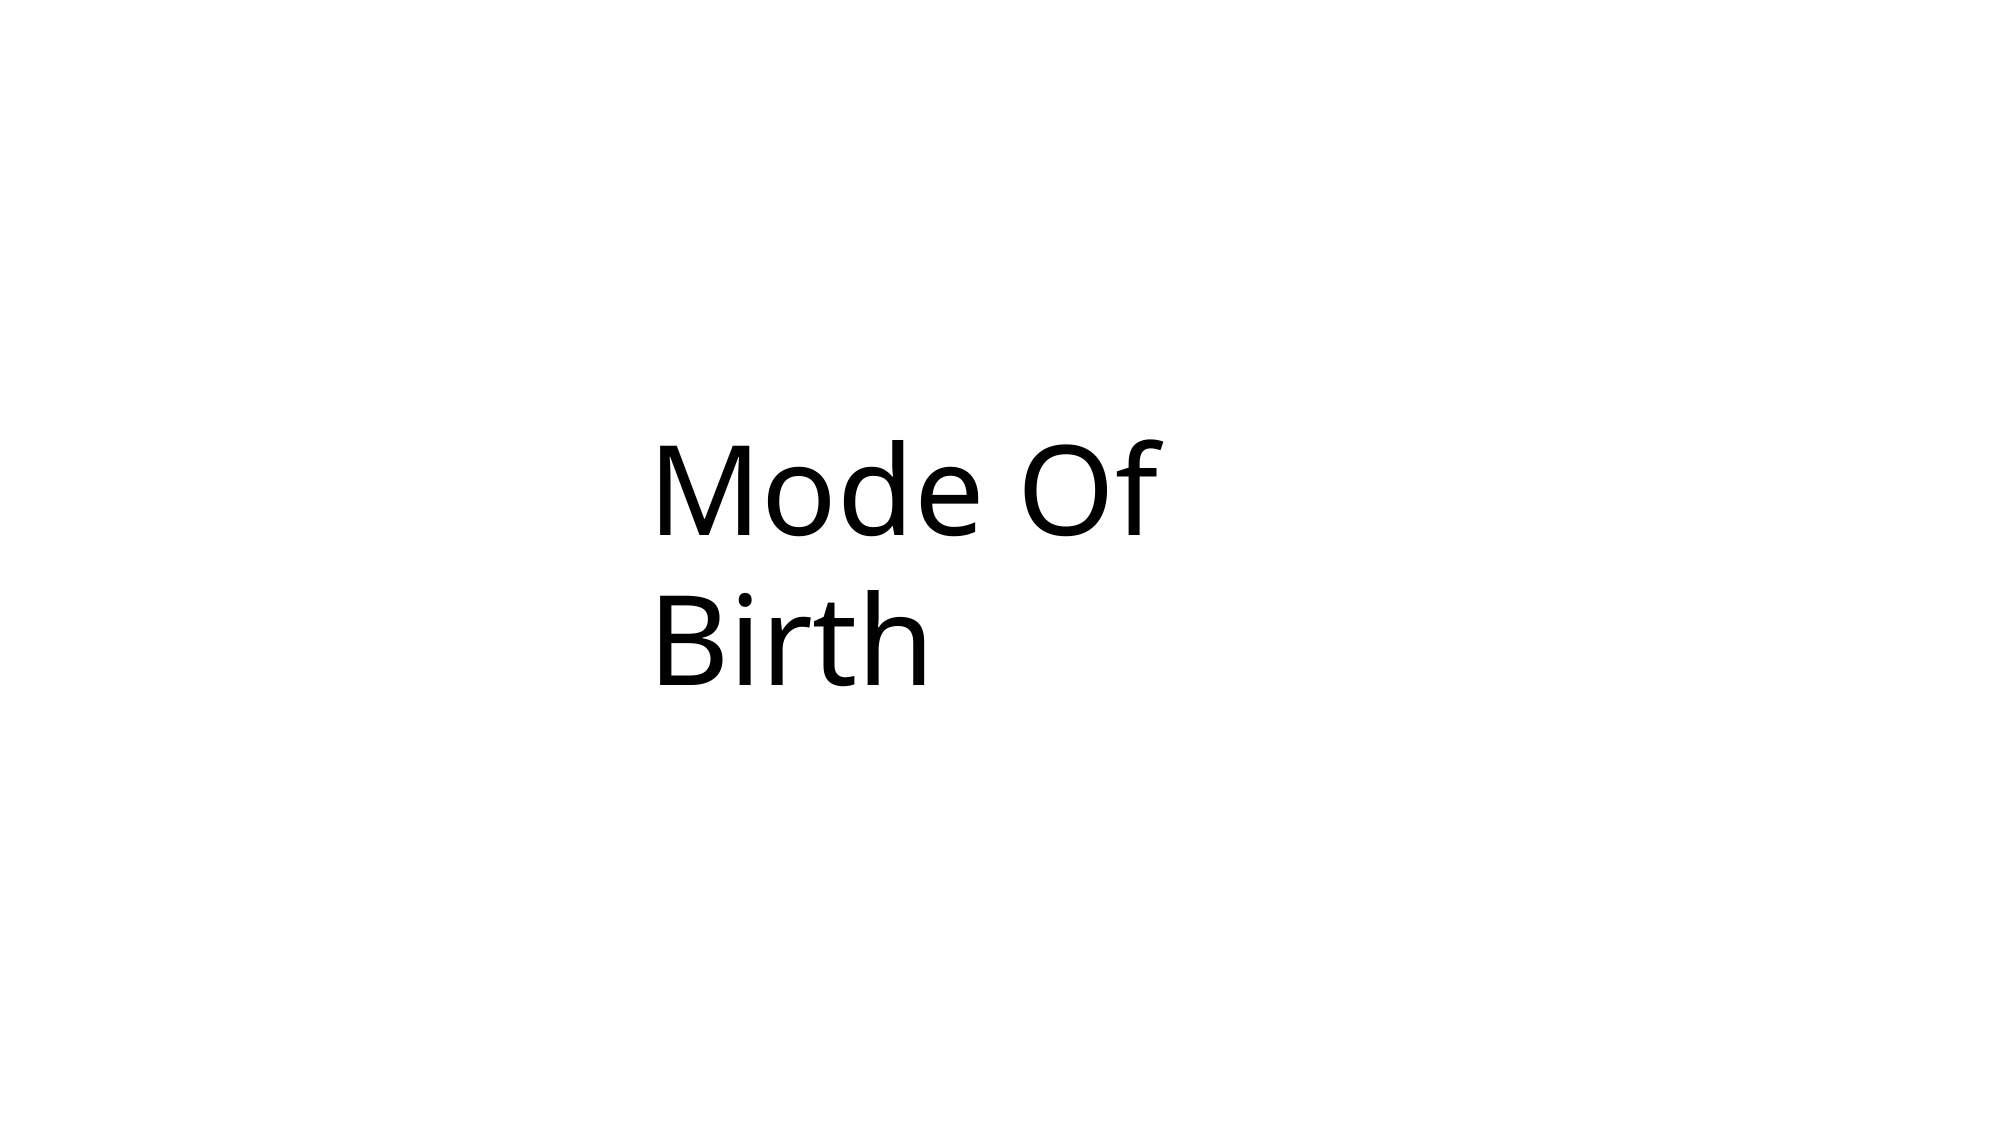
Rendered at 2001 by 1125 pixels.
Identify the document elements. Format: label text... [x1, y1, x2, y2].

title Mode Of Birth [646, 408, 1357, 711]
